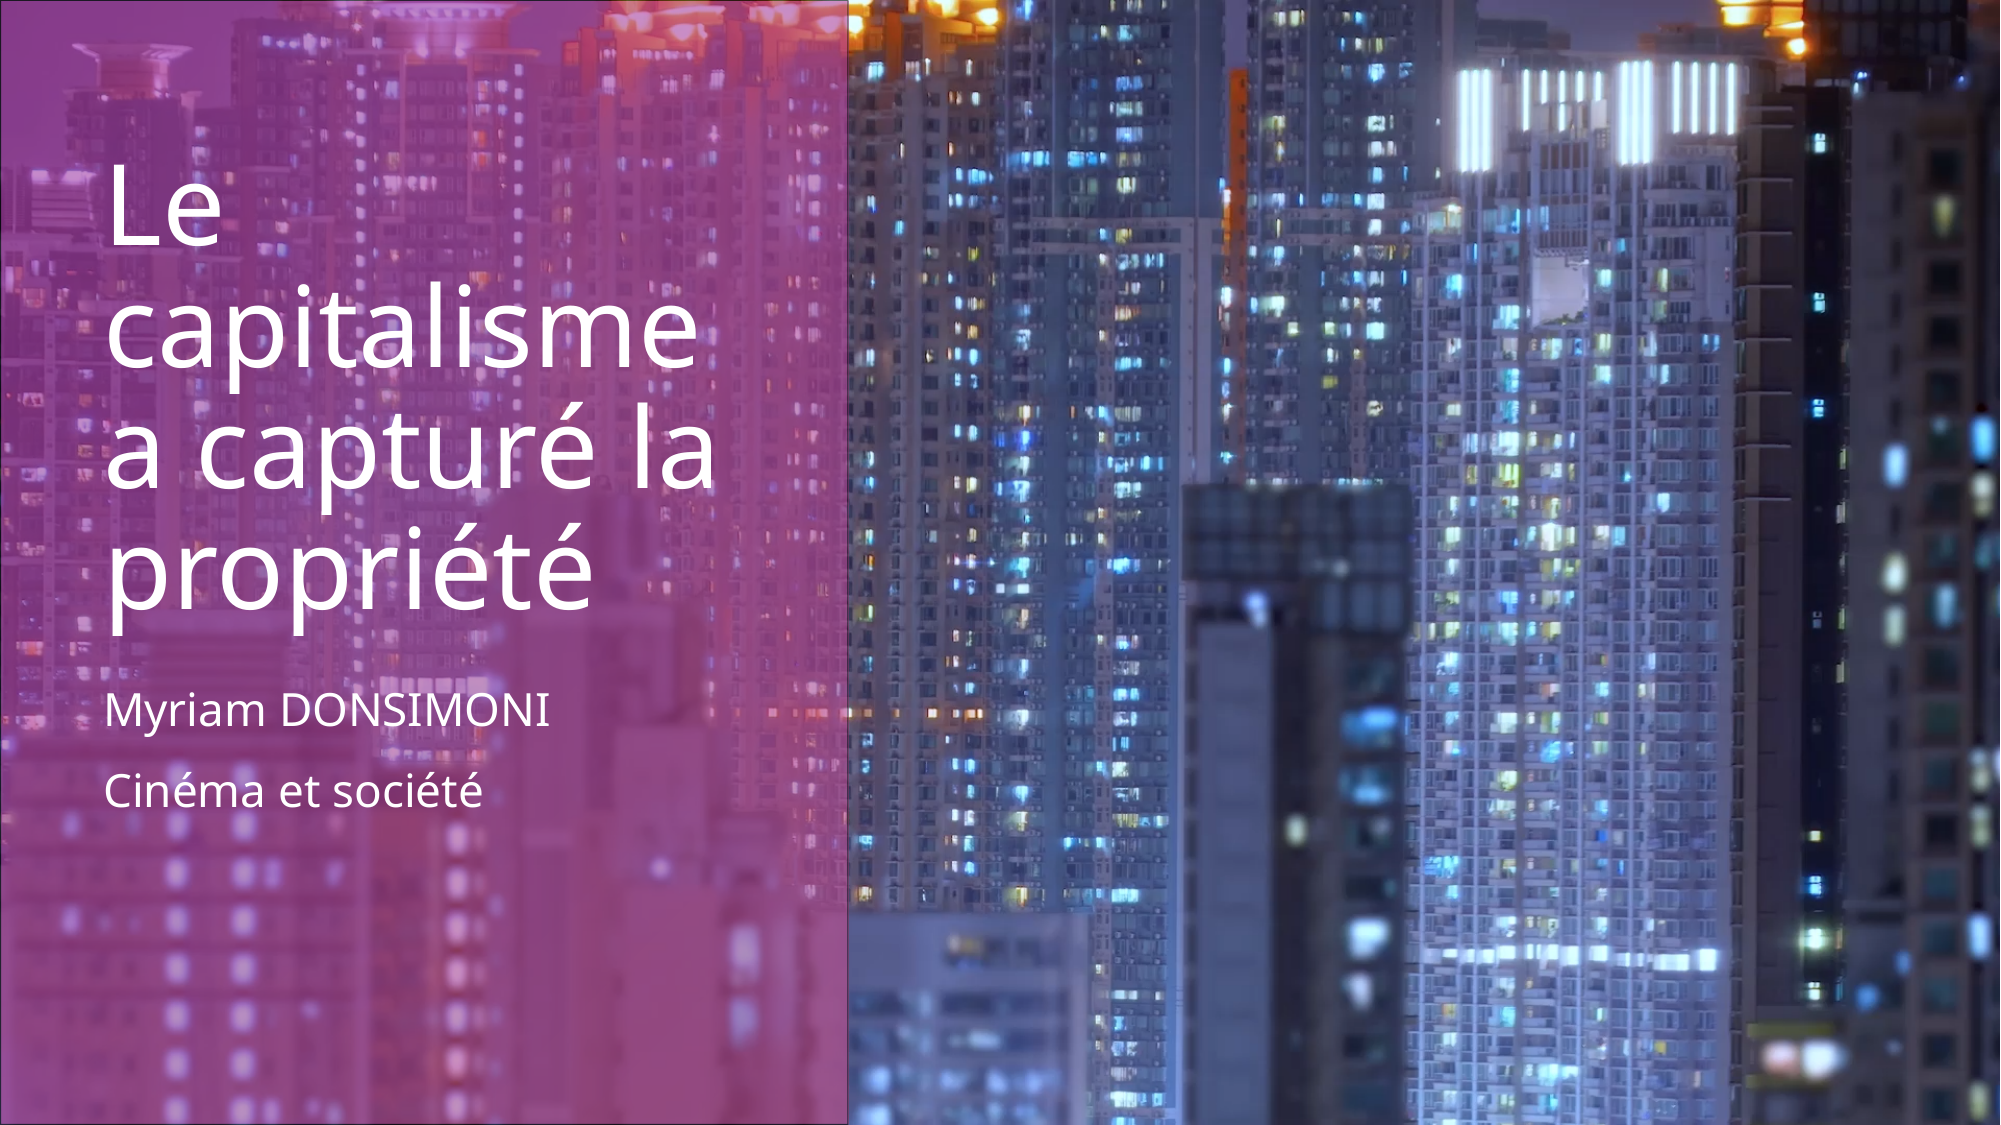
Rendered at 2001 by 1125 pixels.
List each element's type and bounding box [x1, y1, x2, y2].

text_box [0, 0, 2000, 1125]
